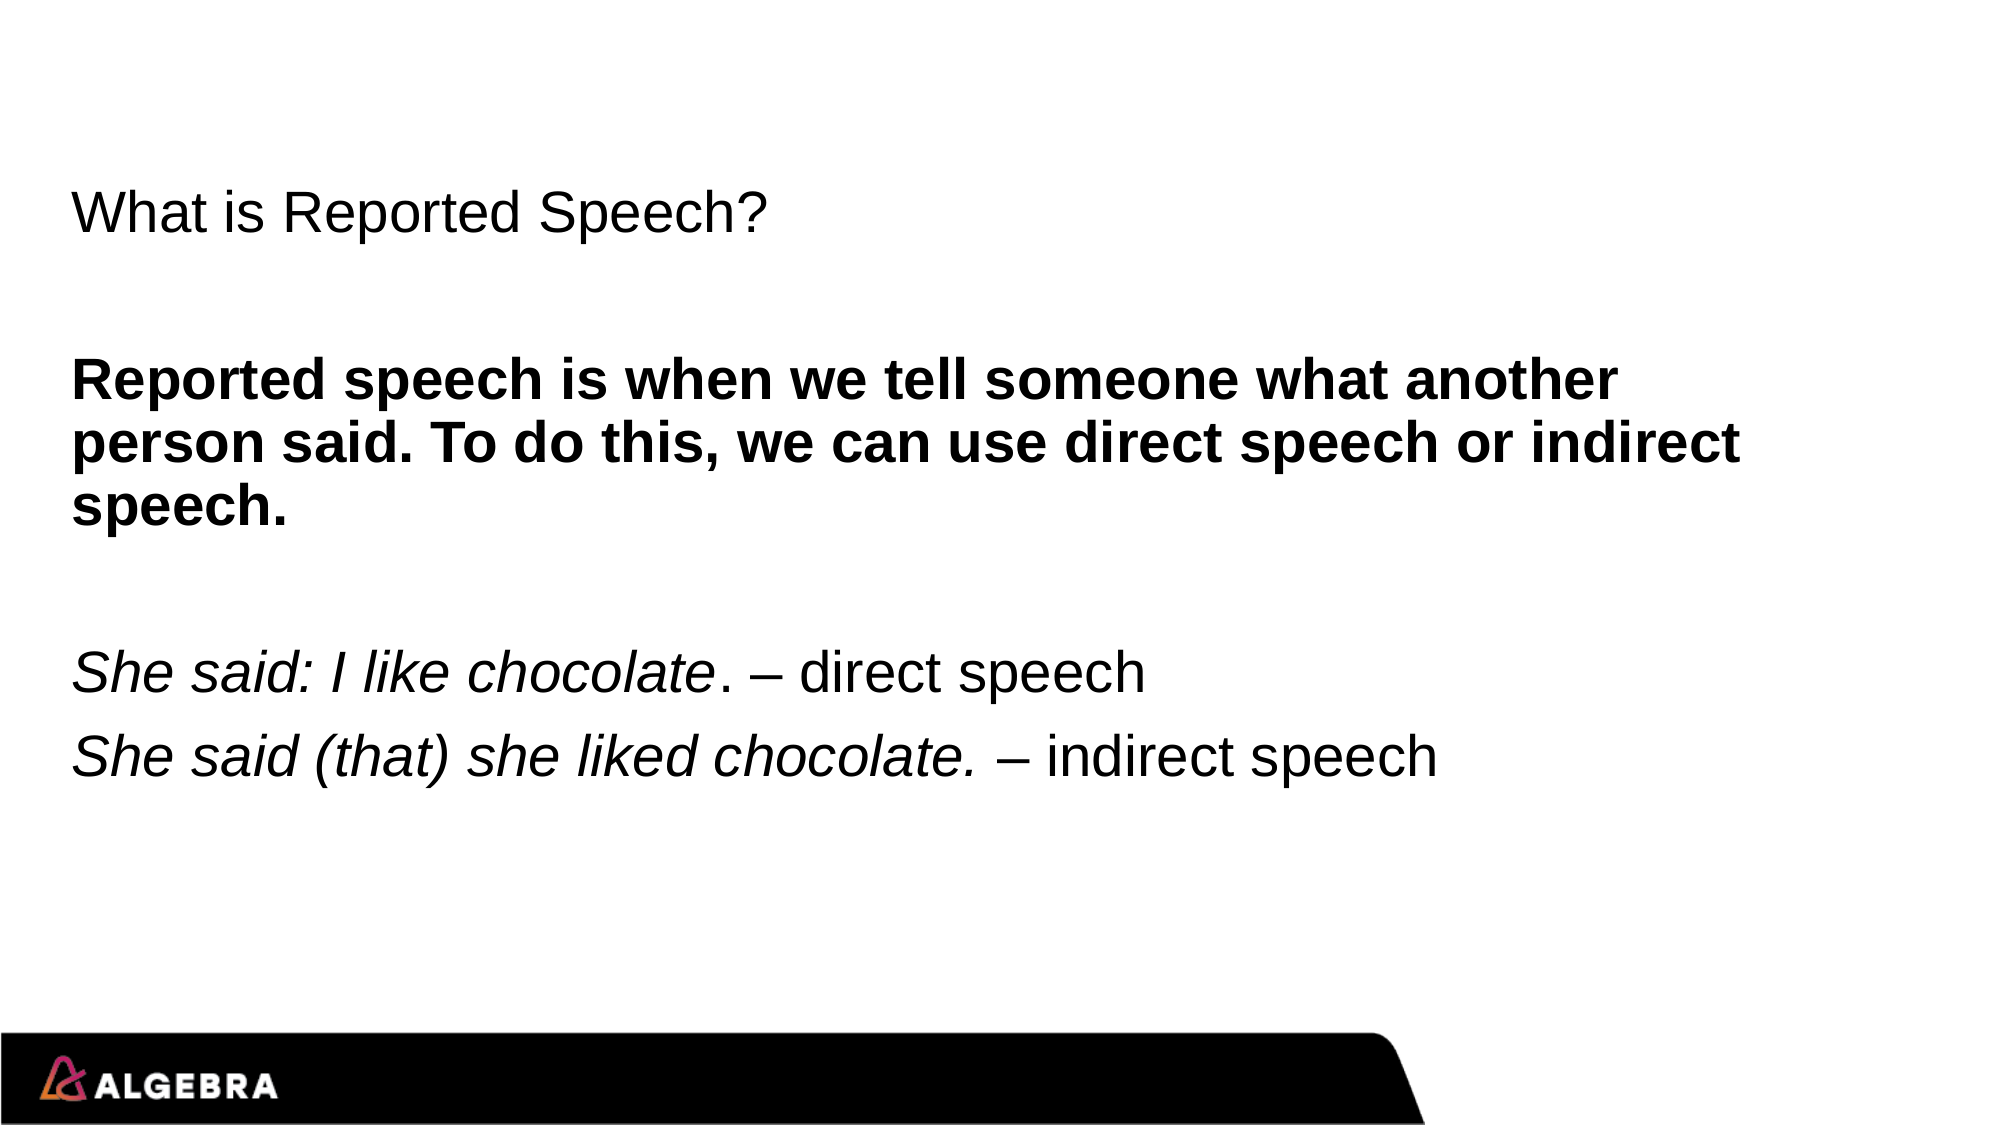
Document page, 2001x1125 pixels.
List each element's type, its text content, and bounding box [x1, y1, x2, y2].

list What is Reported Speech? Reported speech is when we tell someone what another person said. To do this, we can use direct speech or indirect speech. She said: I like chocolate. – direct speech She said (that) she liked chocolate. – indirect speech [56, 174, 1776, 881]
picture [0, 1032, 1425, 1125]
